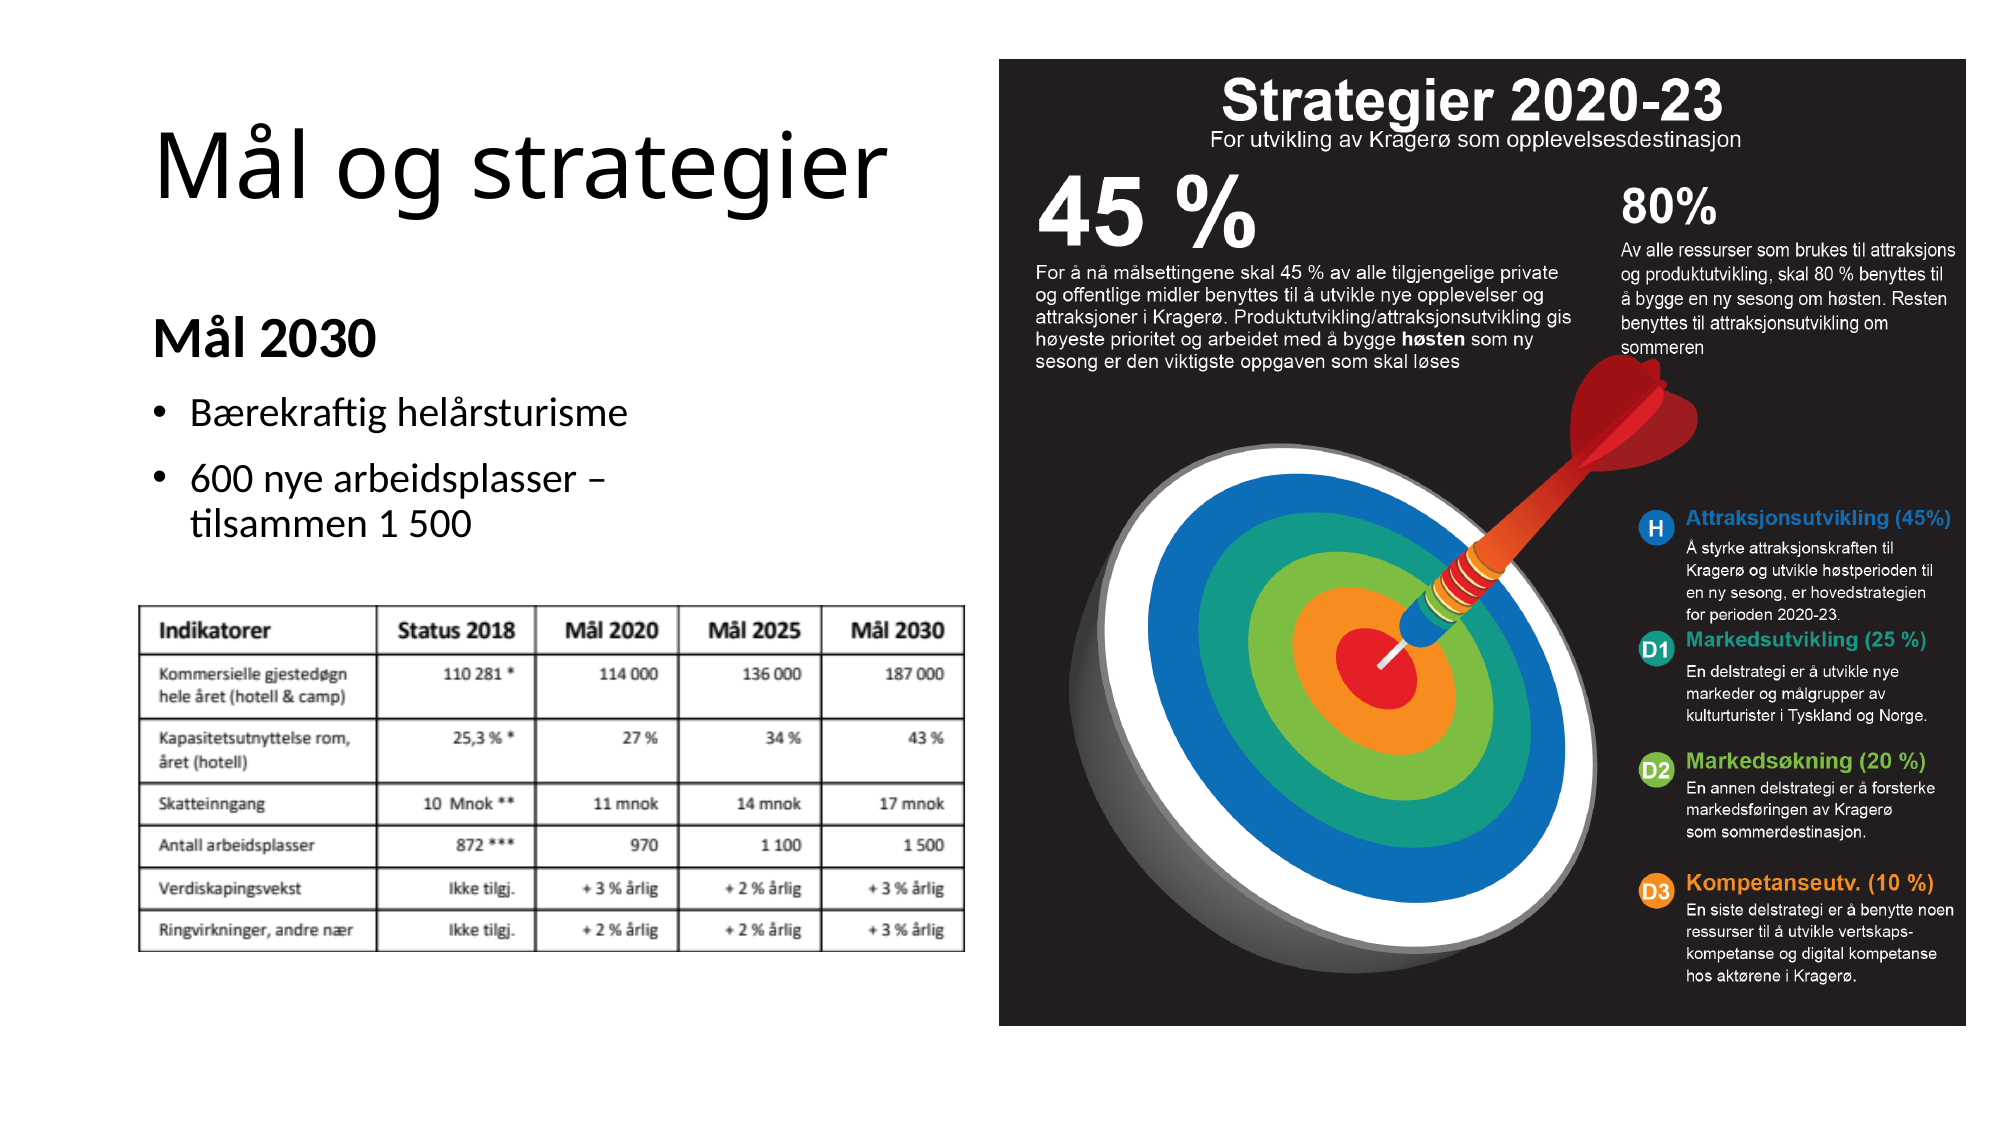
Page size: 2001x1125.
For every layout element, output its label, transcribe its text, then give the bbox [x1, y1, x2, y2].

picture [999, 59, 1966, 1026]
picture [137, 604, 966, 952]
title Mål og strategier [137, 59, 999, 278]
list Mål 2030 Bærekraftig helårsturisme 600 nye arbeidsplasser – tilsammen 1 500 [137, 299, 809, 583]
